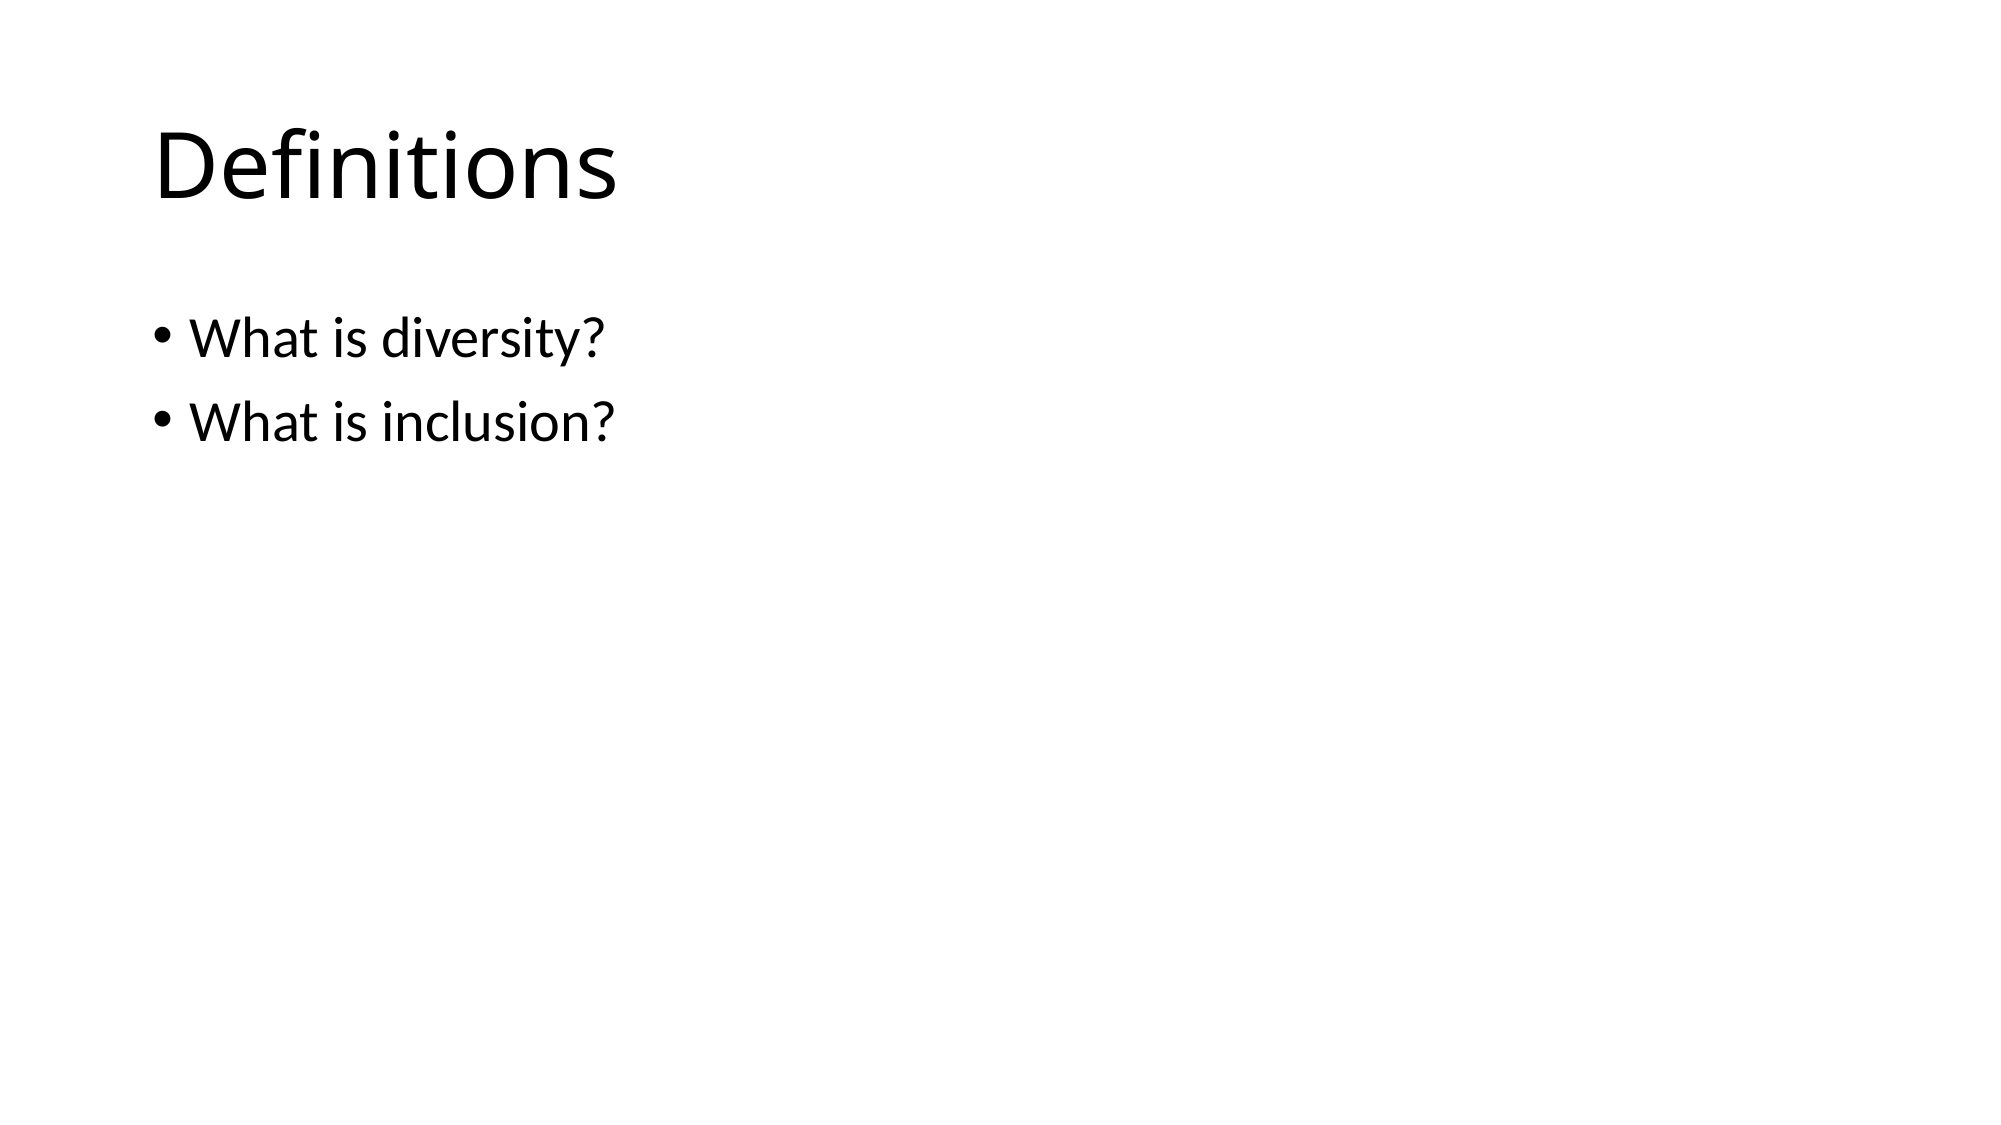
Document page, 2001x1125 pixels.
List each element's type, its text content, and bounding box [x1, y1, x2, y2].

title Definitions [137, 59, 1863, 278]
list What is diversity? What is inclusion? [137, 299, 1863, 1014]
